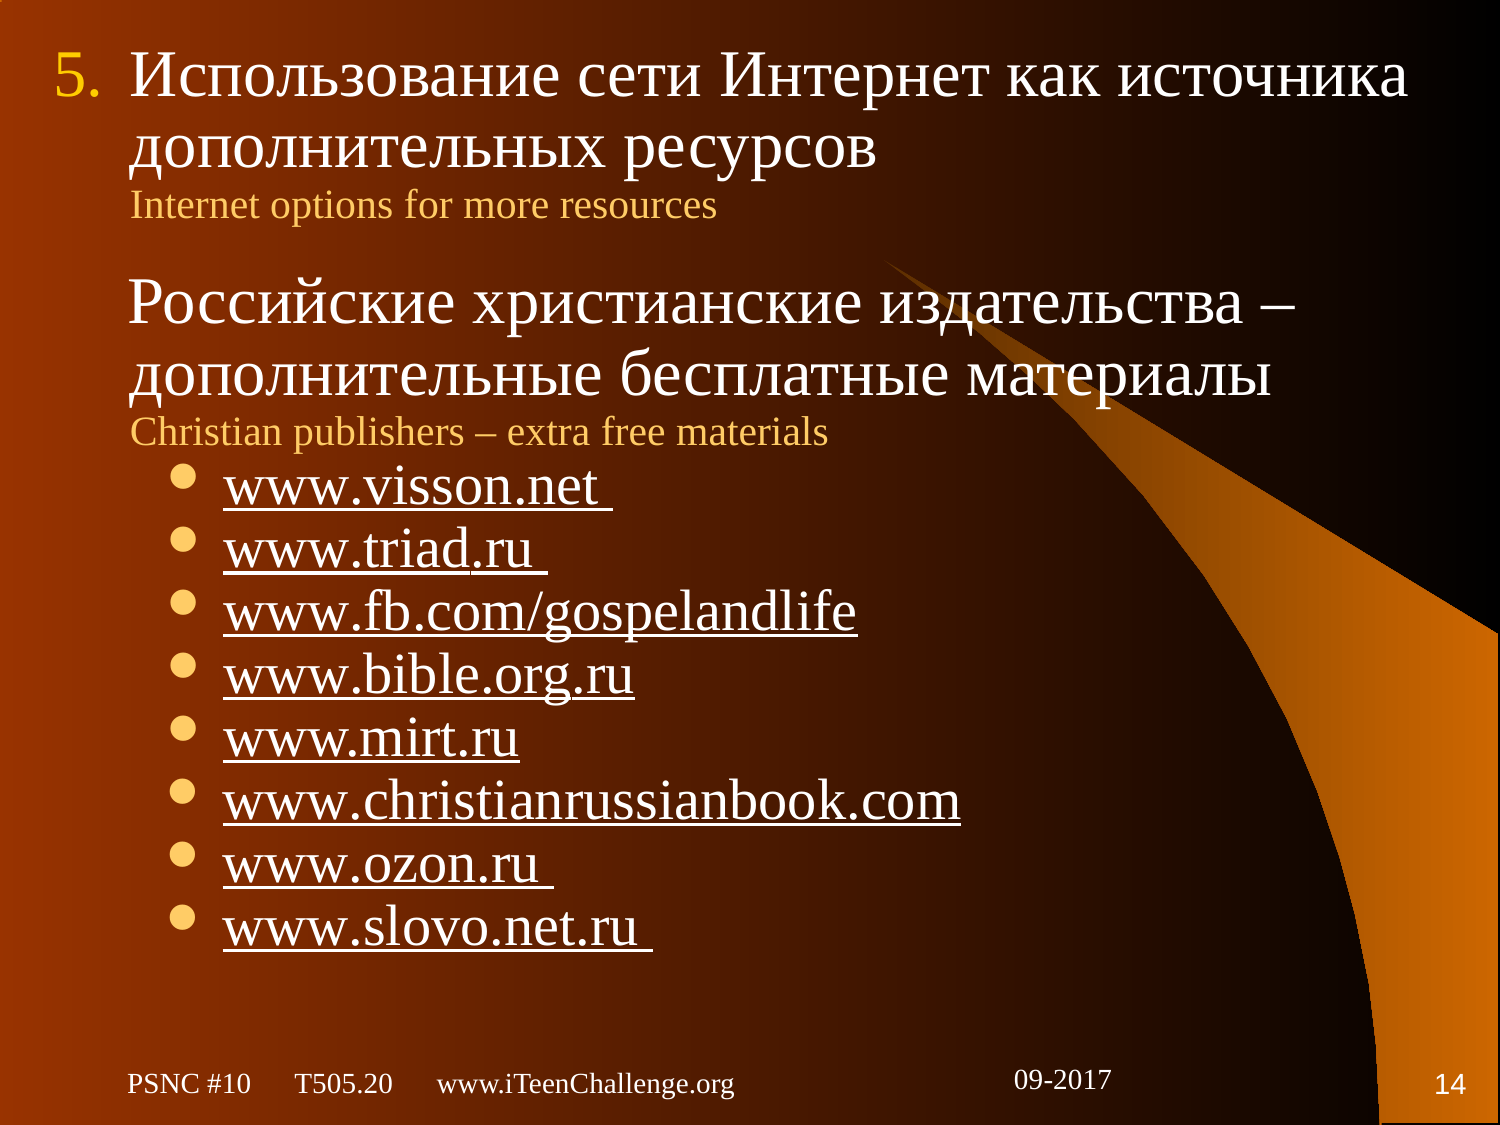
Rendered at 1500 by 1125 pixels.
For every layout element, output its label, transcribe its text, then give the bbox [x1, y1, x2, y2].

list 5. Использование сети Интернет как источника дополнительных ресурсов Internet options for more resources Российские христианские издательства – дополнительные бесплатные материалы Christian publishers – extra free materials www.visson.net www.triad.ru www.fb.com/gospelandlife www.bible.org.ru www.mirt.ru www.christianrussianbook.com www.ozon.ru www.slovo.net.ru [23, 30, 1500, 1036]
slide_number 09-2017 [814, 1046, 1128, 1110]
footer PSNC #10 T505.20 www.iTeenChallenge.org [111, 1044, 813, 1120]
slide_number 14 [1169, 1037, 1483, 1101]
